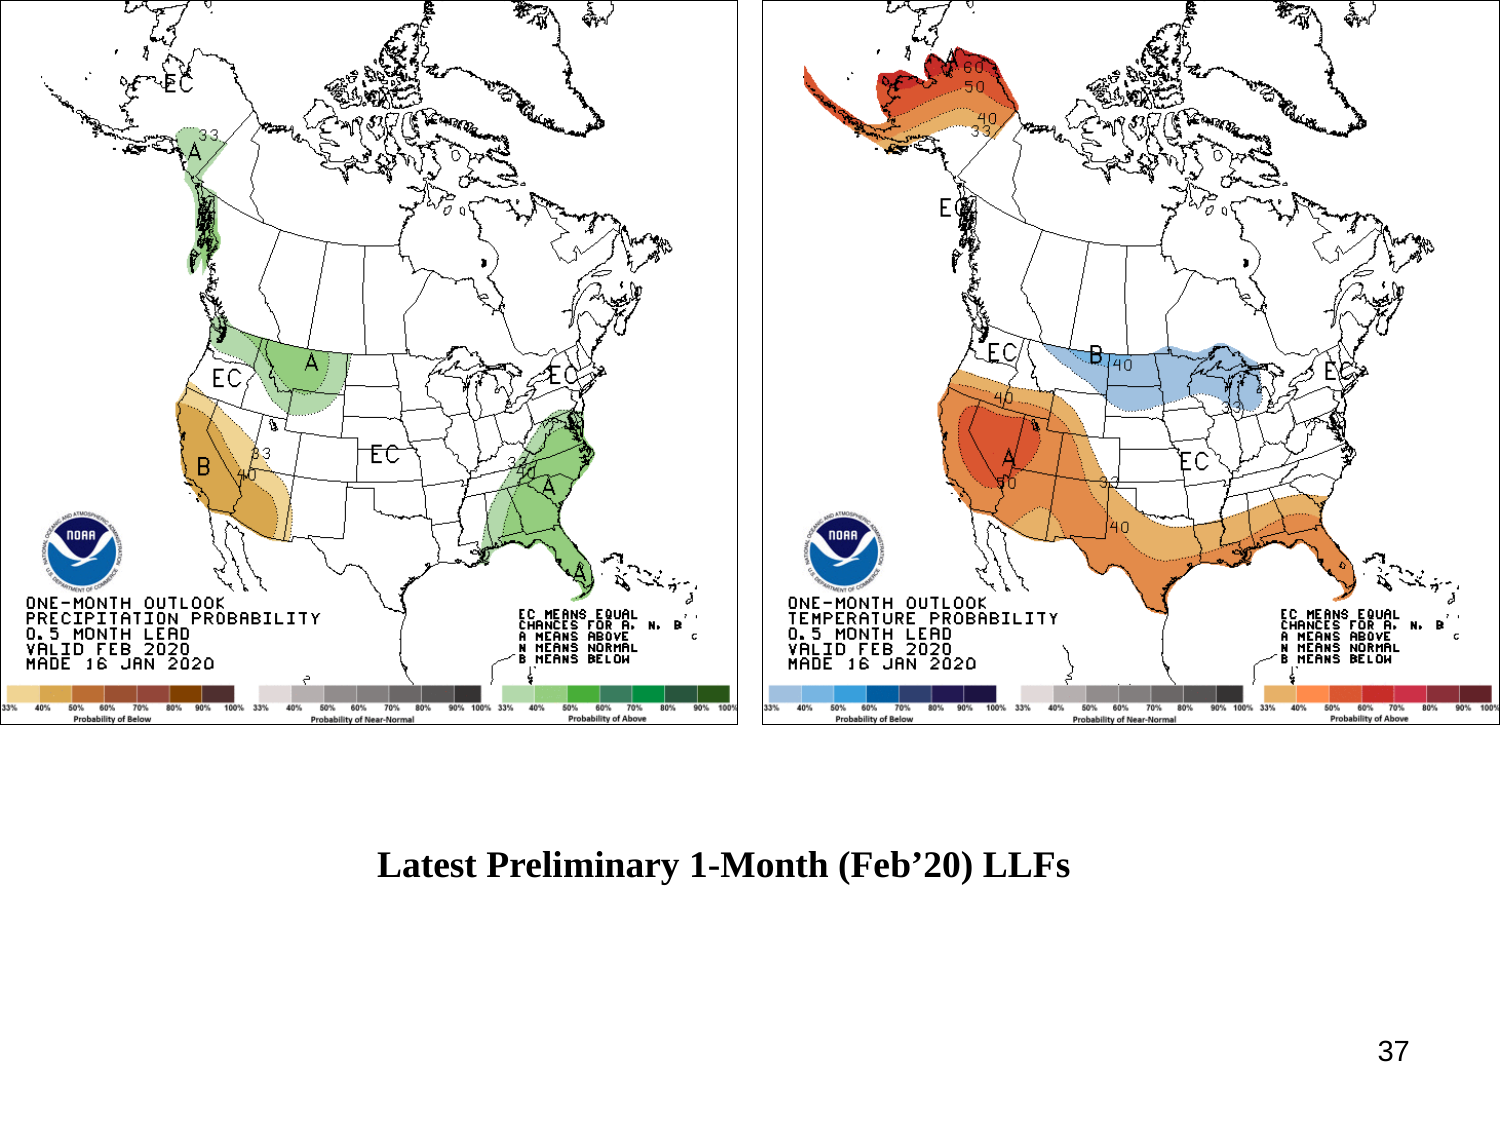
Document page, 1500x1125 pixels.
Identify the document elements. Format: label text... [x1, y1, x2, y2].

picture [0, 0, 738, 726]
picture [762, 0, 1500, 726]
text_box Latest Preliminary 1-Month (Feb’20) LLFs [362, 832, 1087, 893]
slide_number 37 [1074, 1024, 1426, 1103]
